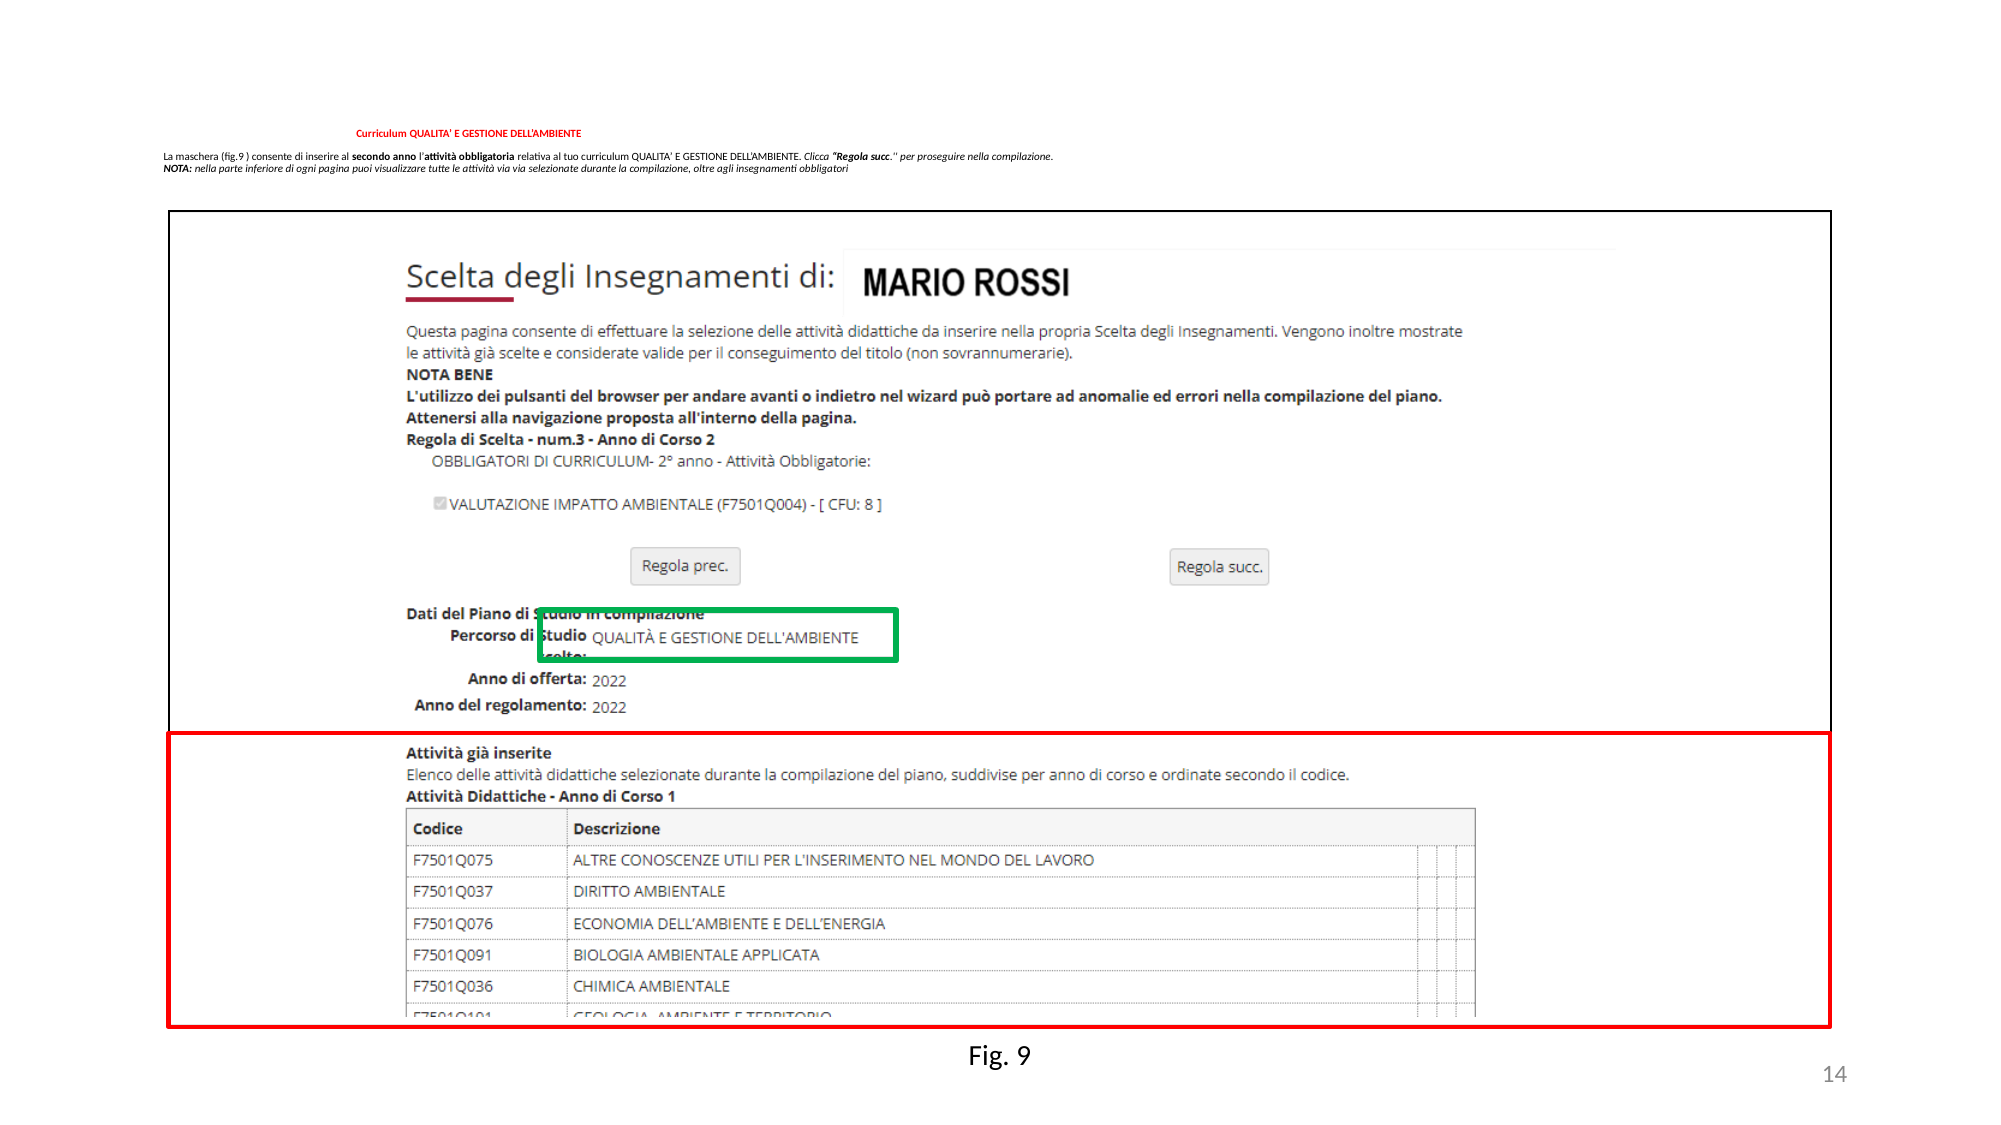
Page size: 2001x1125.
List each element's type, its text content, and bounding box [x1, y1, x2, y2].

title Curriculum QUALITA’ E GESTIONE DELL’AMBIENTE La maschera (fig.9 ) consente di inserire al secondo anno l’attività obbligatoria relativa al tuo curriculum QUALITA’ E GESTIONE DELL’AMBIENTE. Clicca “Regola succ.'' per proseguire nella compilazione. NOTA: nella parte inferiore di ogni pagina puoi visualizzare tutte le attività via via selezionate durante la compilazione, oltre agli insegnamenti obbligatori [148, 83, 1899, 268]
list Fig. 9 [137, 209, 1863, 1079]
picture [168, 210, 1832, 1027]
slide_number ‹#› [1412, 1042, 1863, 1103]
